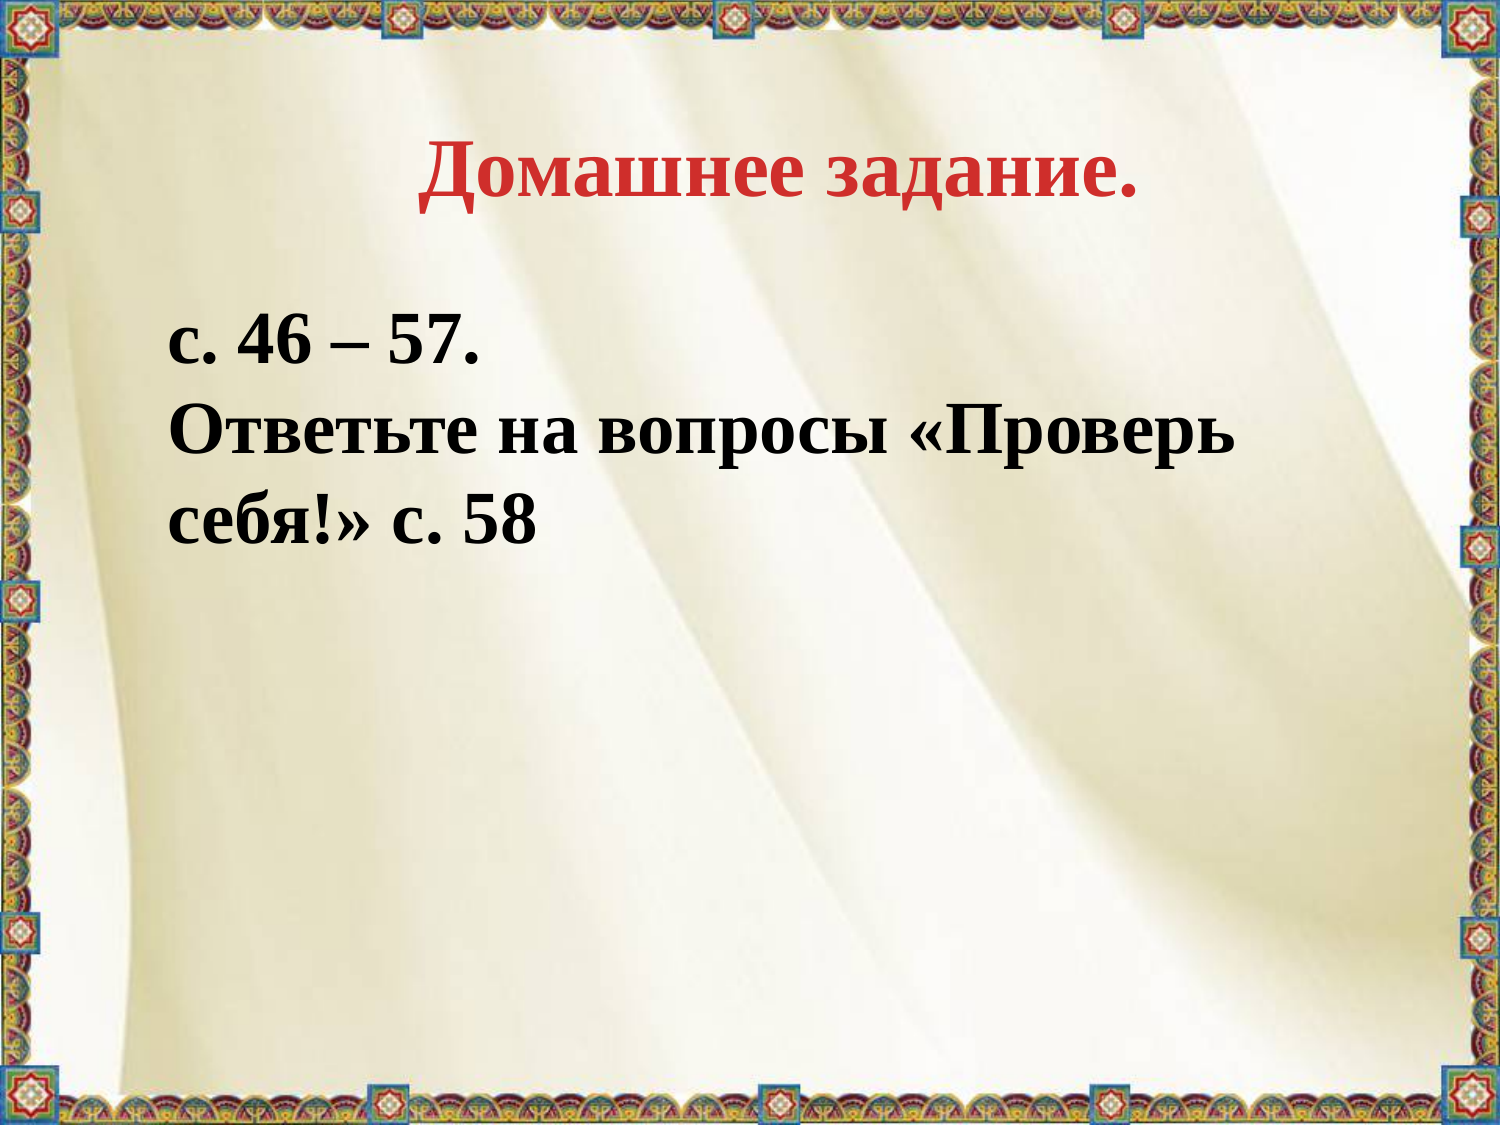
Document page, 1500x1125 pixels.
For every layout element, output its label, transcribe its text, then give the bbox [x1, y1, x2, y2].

text_box Домашнее задание. [175, 105, 1383, 221]
text_box с. 46 – 57. Ответьте на вопросы «Проверь себя!» с. 58 [152, 281, 1454, 566]
picture [0, 0, 1500, 1125]
